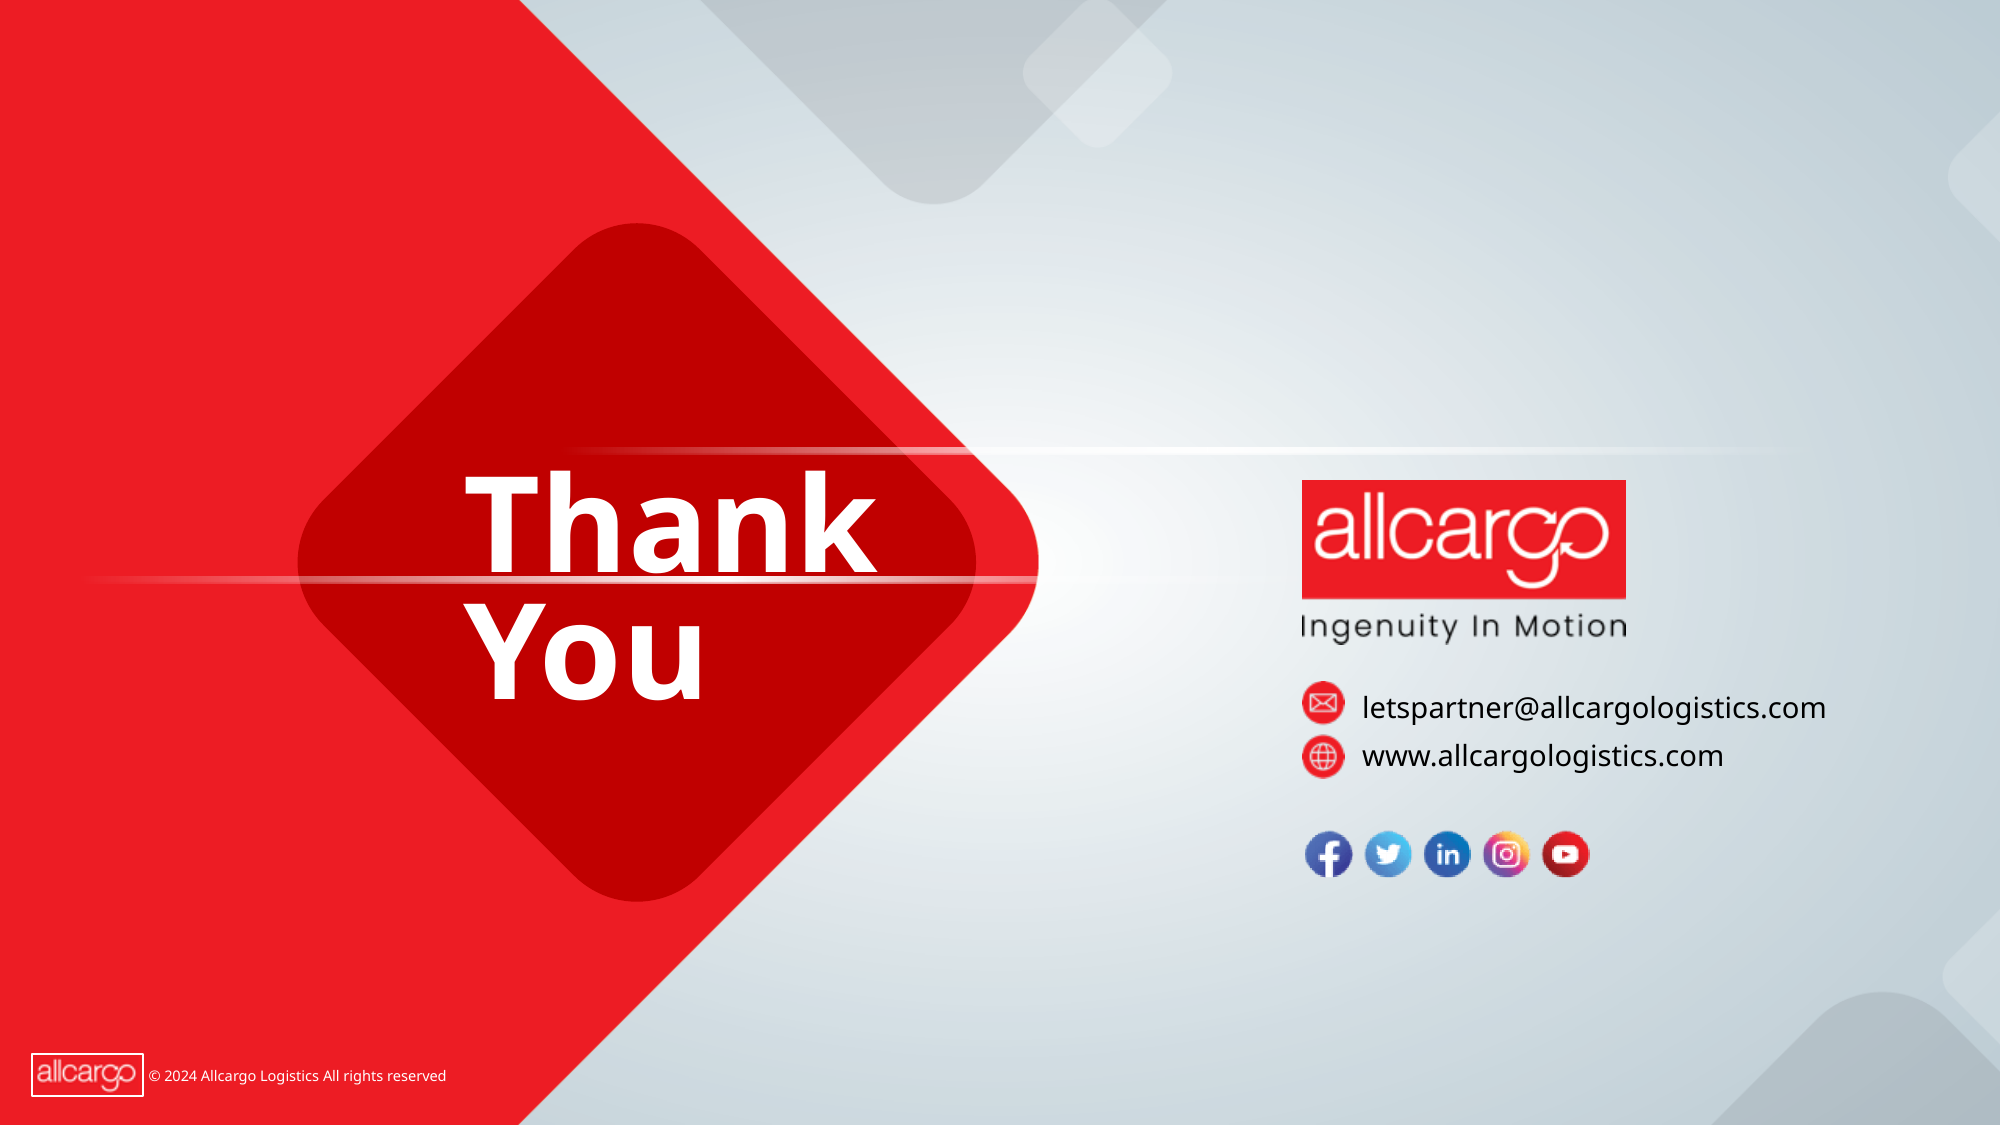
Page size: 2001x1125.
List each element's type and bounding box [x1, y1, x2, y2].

text_box [1302, 480, 1907, 878]
text_box [33, 1055, 467, 1096]
picture [0, 0, 2000, 1125]
